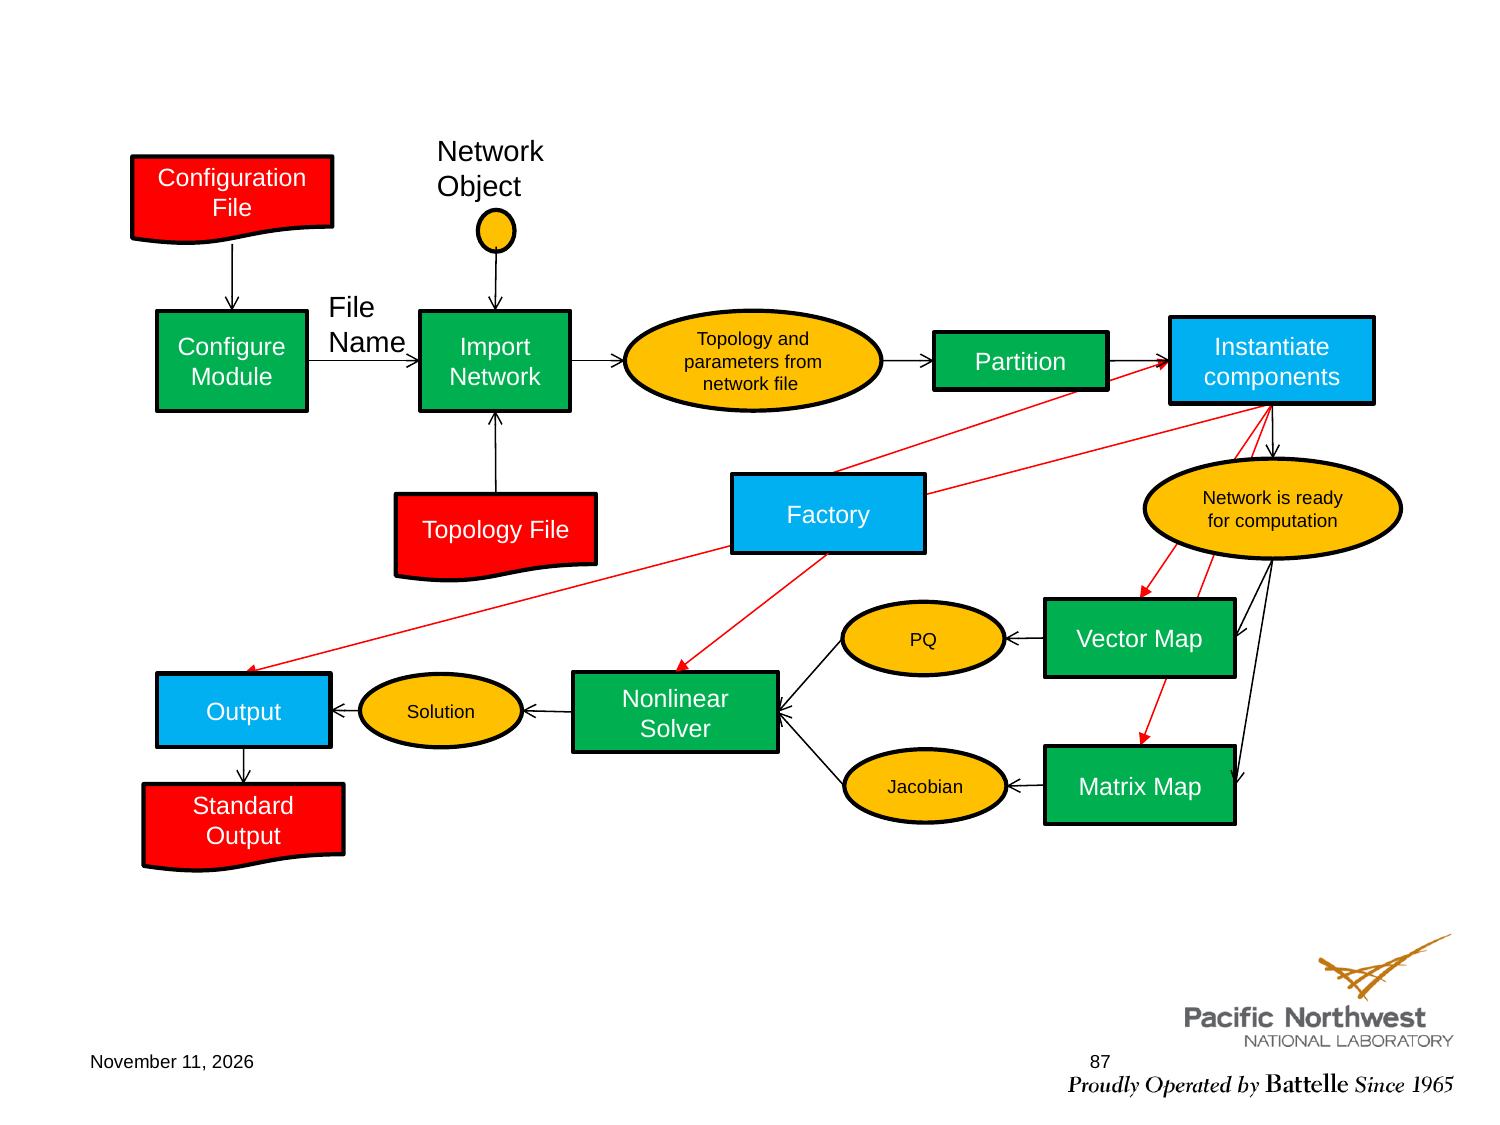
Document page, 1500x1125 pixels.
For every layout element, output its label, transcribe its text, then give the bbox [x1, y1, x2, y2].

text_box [1140, 403, 1273, 746]
text_box Solution [357, 682, 524, 750]
slide_number 87 [1074, 1042, 1425, 1103]
text_box Output [155, 671, 333, 749]
text_box Instantiate components [1168, 315, 1376, 406]
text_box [828, 360, 1171, 475]
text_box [243, 403, 1134, 674]
text_box January 22, 2014 [75, 1042, 425, 1103]
text_box Network Object [422, 124, 577, 210]
text_box Configuration File [130, 154, 335, 245]
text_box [675, 553, 829, 672]
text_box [1235, 558, 1274, 786]
text_box Standard Output [141, 781, 346, 873]
text_box Jacobian [843, 747, 1009, 825]
text_box File Name [313, 281, 422, 367]
text_box Network is ready for computation [1278, 456, 1404, 561]
picture [1065, 930, 1500, 1125]
text_box Configure Module [155, 309, 309, 413]
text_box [777, 711, 845, 787]
text_box Matrix Map [1043, 744, 1237, 826]
text_box Topology and parameters from network file [622, 308, 884, 401]
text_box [777, 638, 843, 711]
text_box Import Network [418, 309, 572, 401]
text_box [475, 210, 517, 254]
text_box Nonlinear Solver [571, 682, 772, 754]
text_box Partition [932, 330, 1110, 359]
